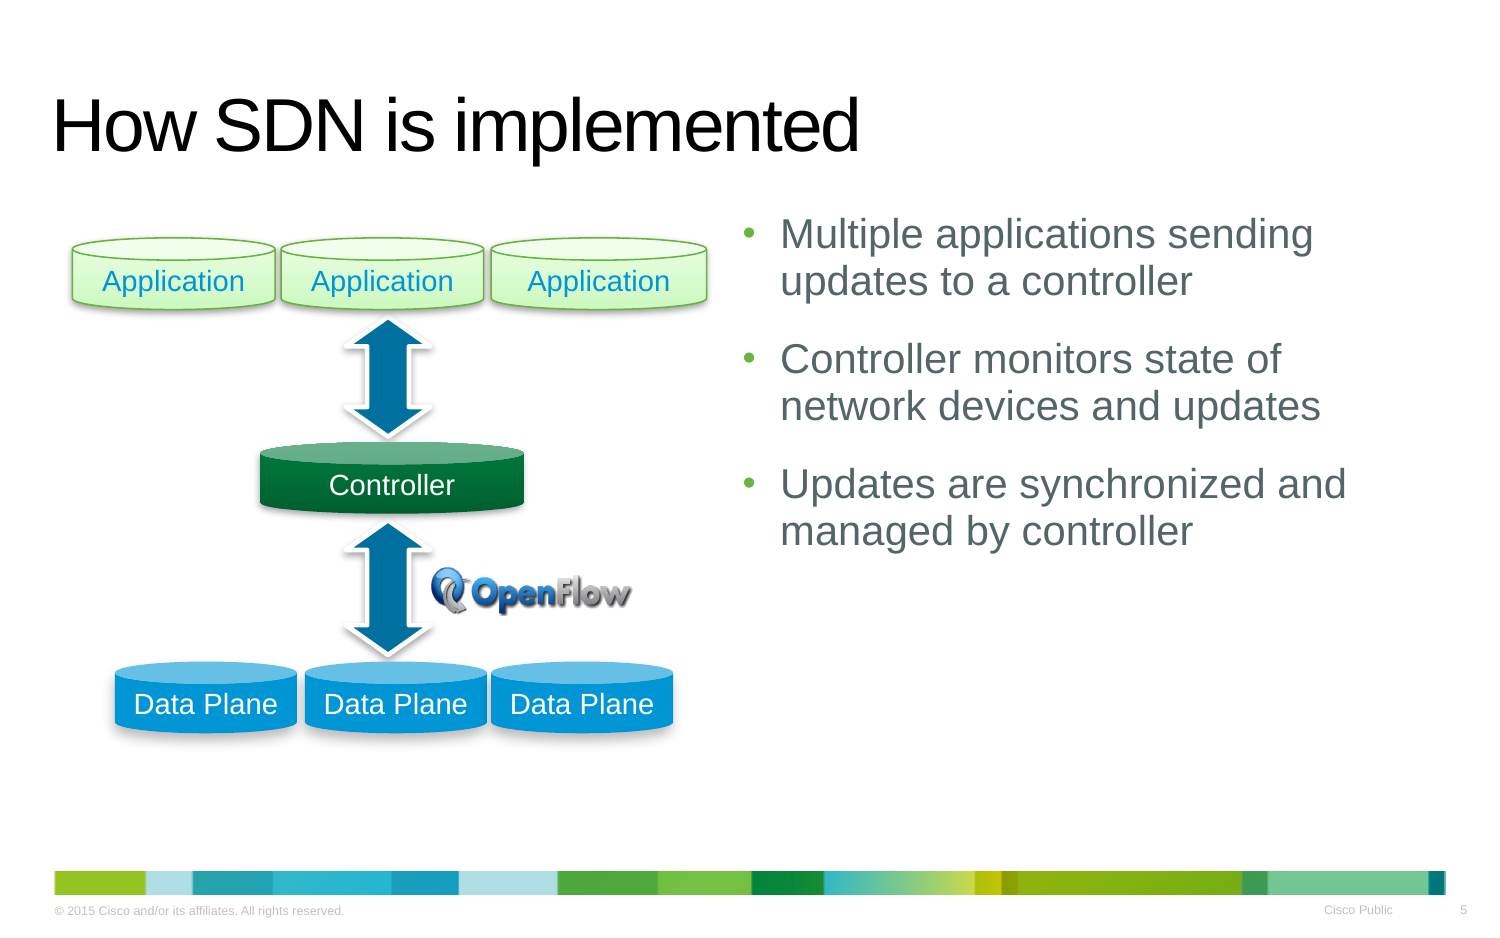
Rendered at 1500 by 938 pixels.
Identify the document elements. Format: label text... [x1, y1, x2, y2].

text_box Data Plane [302, 659, 489, 736]
text_box Application [490, 237, 708, 311]
text_box Application [280, 237, 485, 311]
text_box [345, 319, 432, 438]
text_box Data Plane [112, 659, 300, 736]
text_box Controller [260, 441, 524, 514]
text_box Data Plane [489, 659, 676, 736]
text_box Application [71, 237, 276, 311]
picture [430, 566, 633, 617]
title How SDN is implemented [37, 59, 1447, 174]
picture [54, 871, 1446, 895]
list Multiple applications sending updates to a controller Controller monitors state of network devices and updates Updates are synchronized and managed by controller [727, 202, 1441, 801]
text_box [345, 523, 432, 656]
